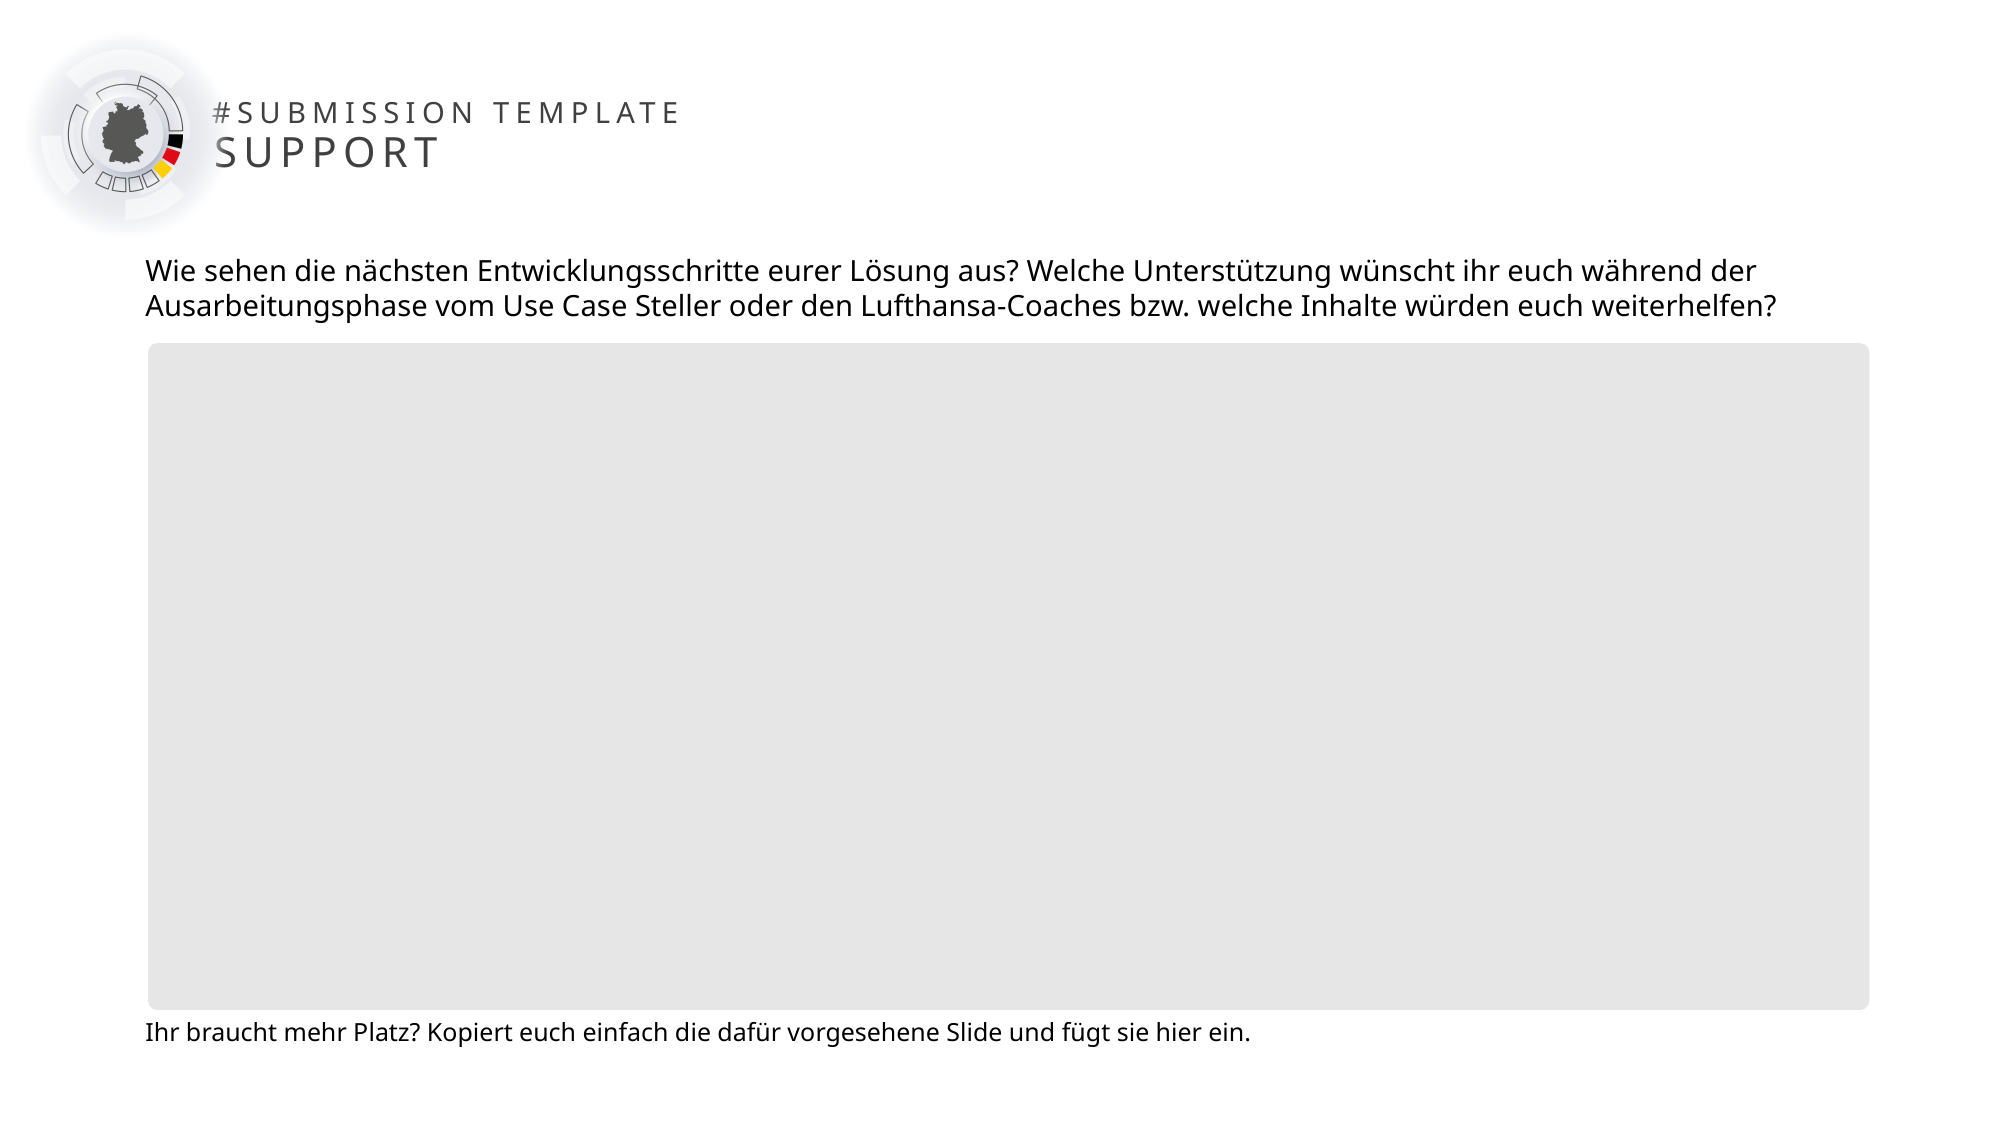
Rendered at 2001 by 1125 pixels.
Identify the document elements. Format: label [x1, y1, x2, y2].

picture [21, 31, 231, 239]
